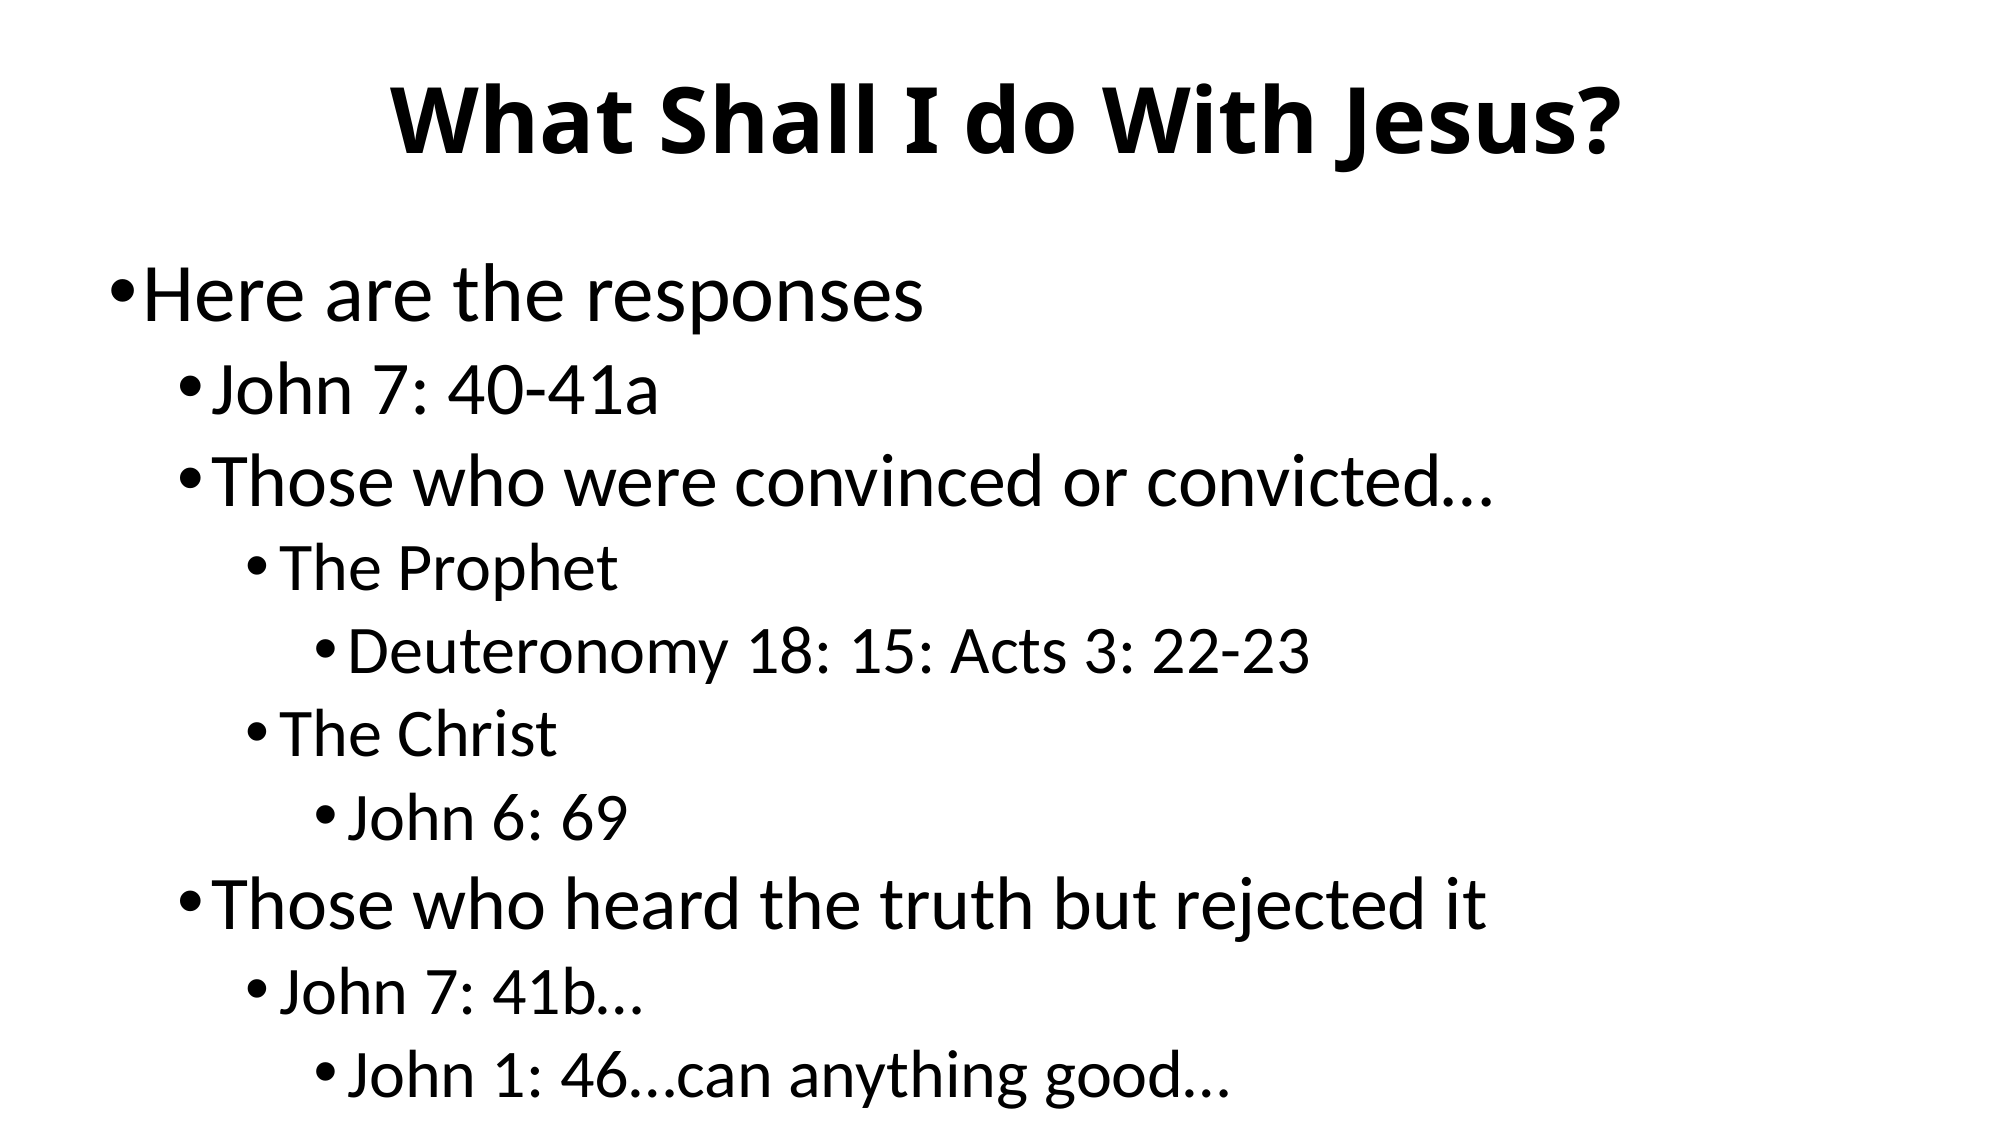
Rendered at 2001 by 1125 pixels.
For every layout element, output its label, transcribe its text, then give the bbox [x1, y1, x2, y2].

list Here are the responses John 7: 40-41a Those who were convinced or convicted… The Prophet Deuteronomy 18: 15: Acts 3: 22-23 The Christ John 6: 69 Those who heard the truth but rejected it John 7: 41b… John 1: 46…can anything good… [93, 242, 1920, 1125]
title What Shall I do With Jesus? [93, 41, 1920, 207]
